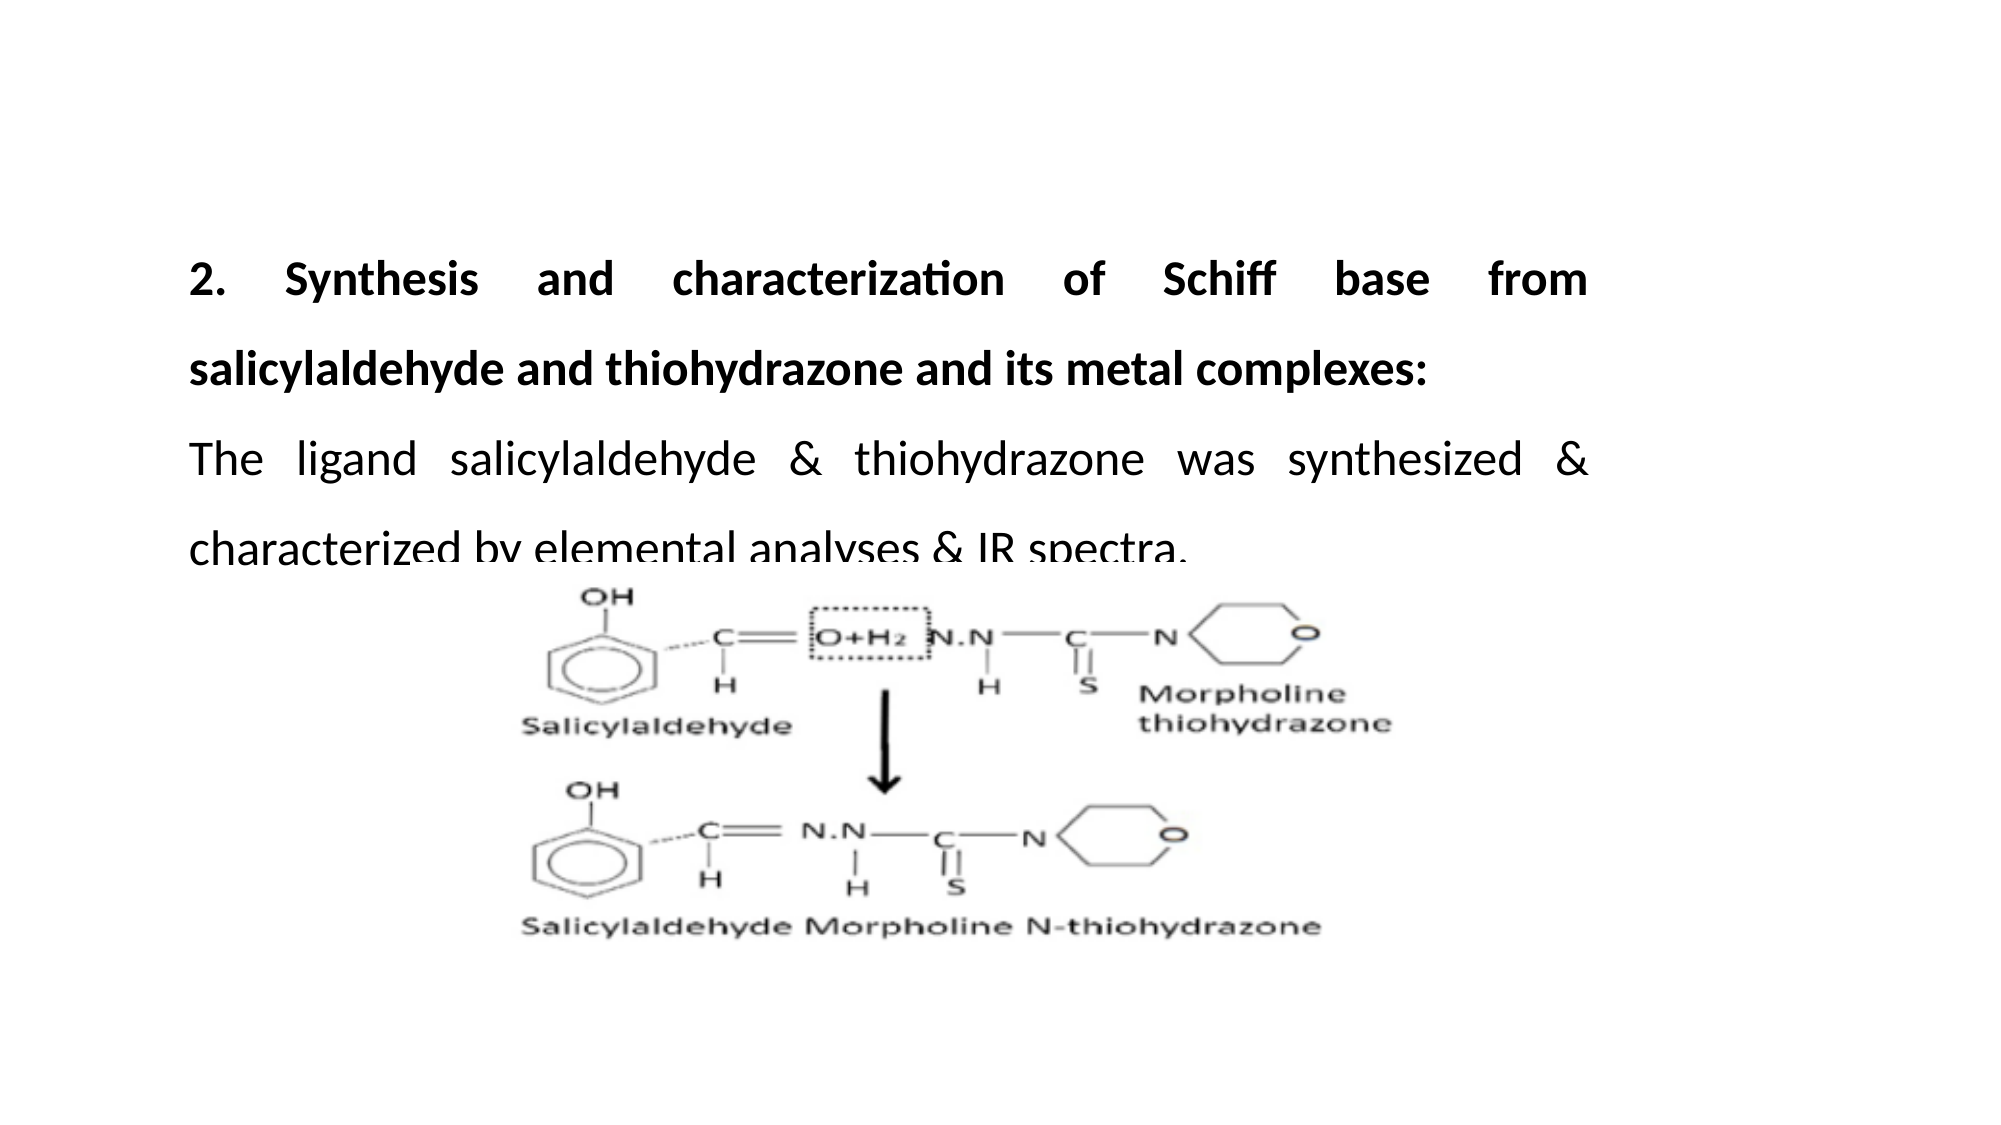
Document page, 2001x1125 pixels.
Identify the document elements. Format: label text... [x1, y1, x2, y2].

text_box 2. Synthesis and characterization of Schiff base from salicylaldehyde and thiohydrazone and its metal complexes: The ligand salicylaldehyde & thiohydrazone was synthesized & characterized by elemental analyses & IR spectra. [174, 208, 1605, 583]
picture [410, 562, 1432, 972]
